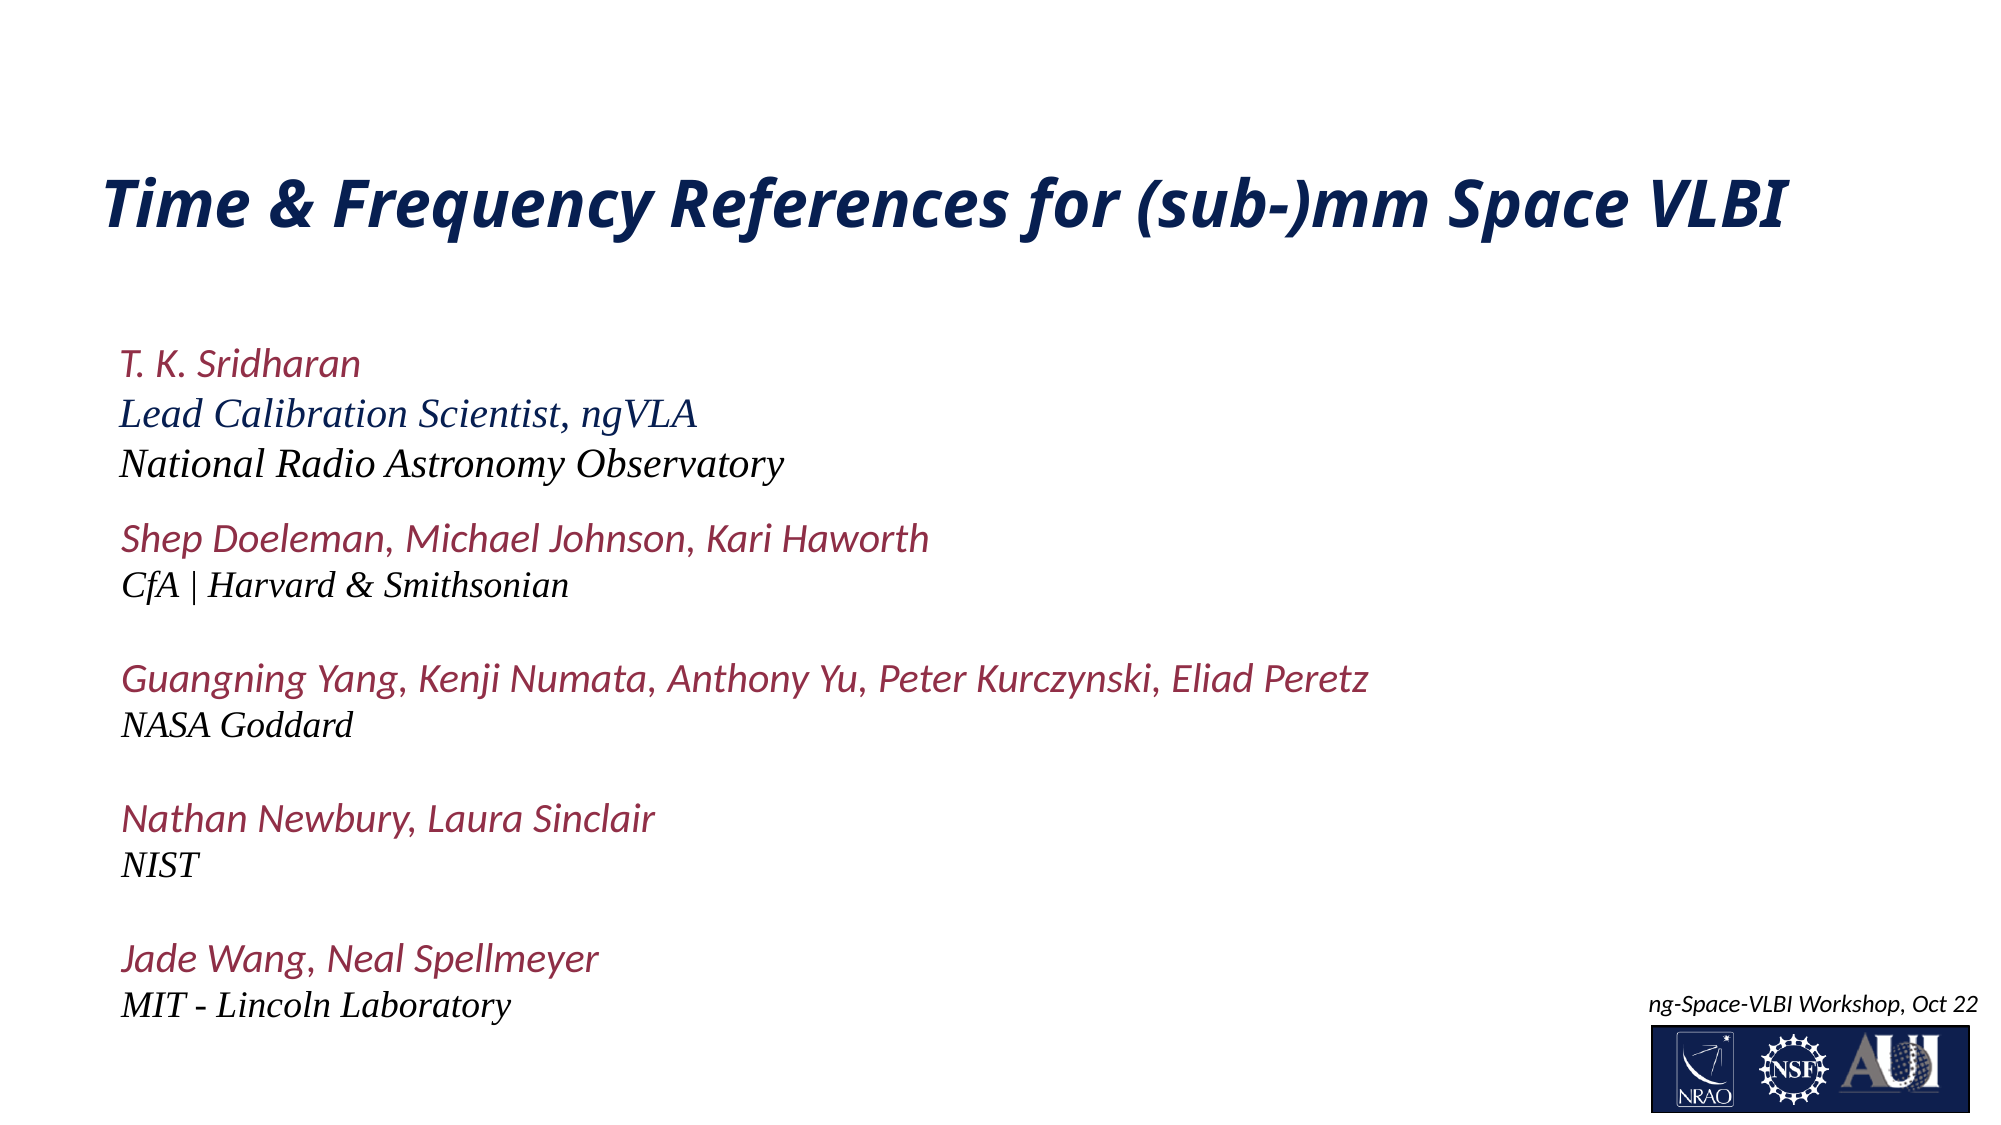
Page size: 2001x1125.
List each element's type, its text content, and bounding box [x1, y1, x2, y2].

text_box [1632, 979, 1996, 1113]
text_box Time & Frequency References for (sub-)mm Space VLBI [85, 96, 1811, 250]
text_box Shep Doeleman, Michael Johnson, Kari Haworth CfA | Harvard & Smithsonian Guangning Yang, Kenji Numata, Anthony Yu, Peter Kurczynski, Eliad Peretz NASA Goddard Nathan Newbury, Laura Sinclair NIST Jade Wang, Neal Spellmeyer MIT - Lincoln Laboratory [106, 502, 1395, 1033]
text_box T. K. Sridharan Lead Calibration Scientist, ngVLA National Radio Astronomy Observatory [104, 283, 800, 493]
